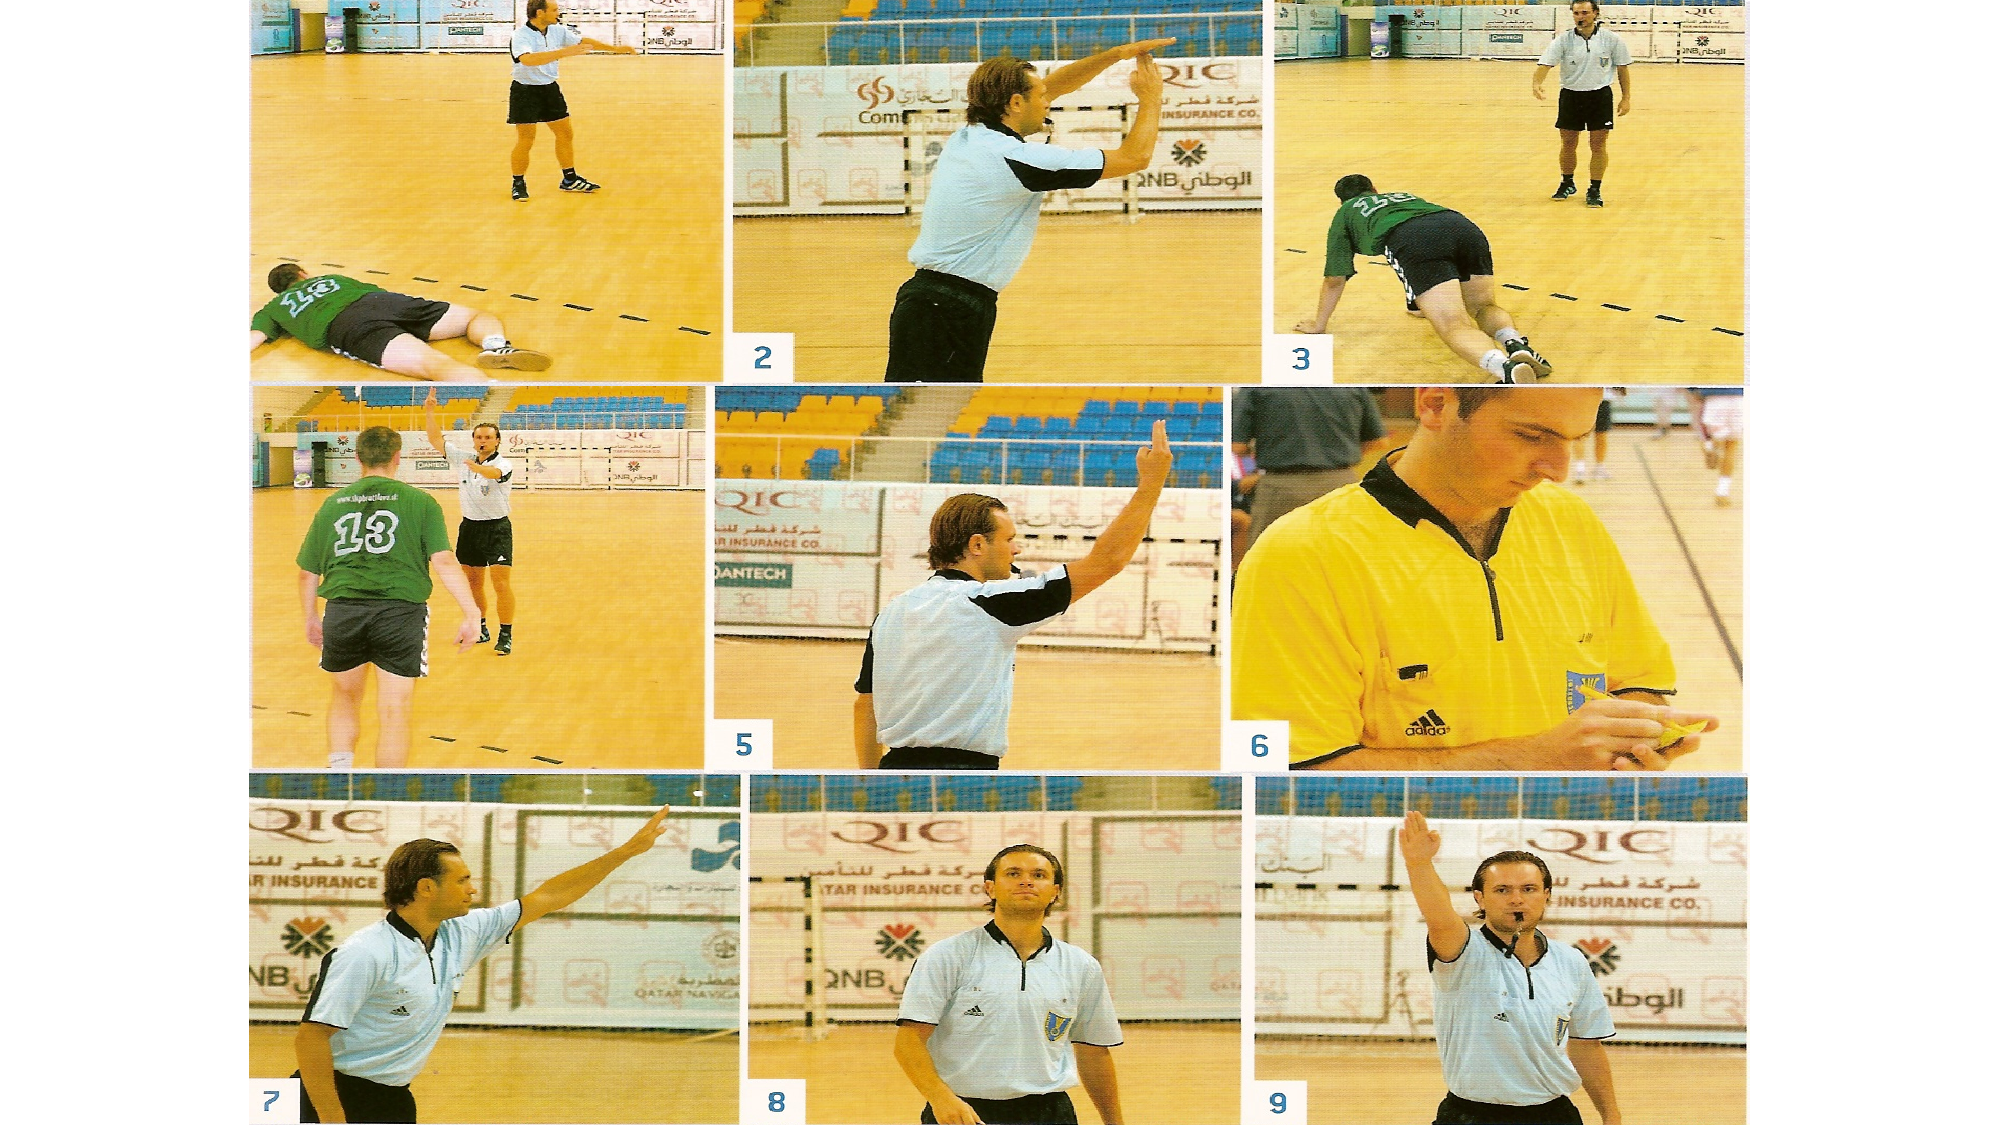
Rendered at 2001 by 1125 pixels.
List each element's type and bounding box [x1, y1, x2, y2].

picture [249, 0, 1750, 1125]
